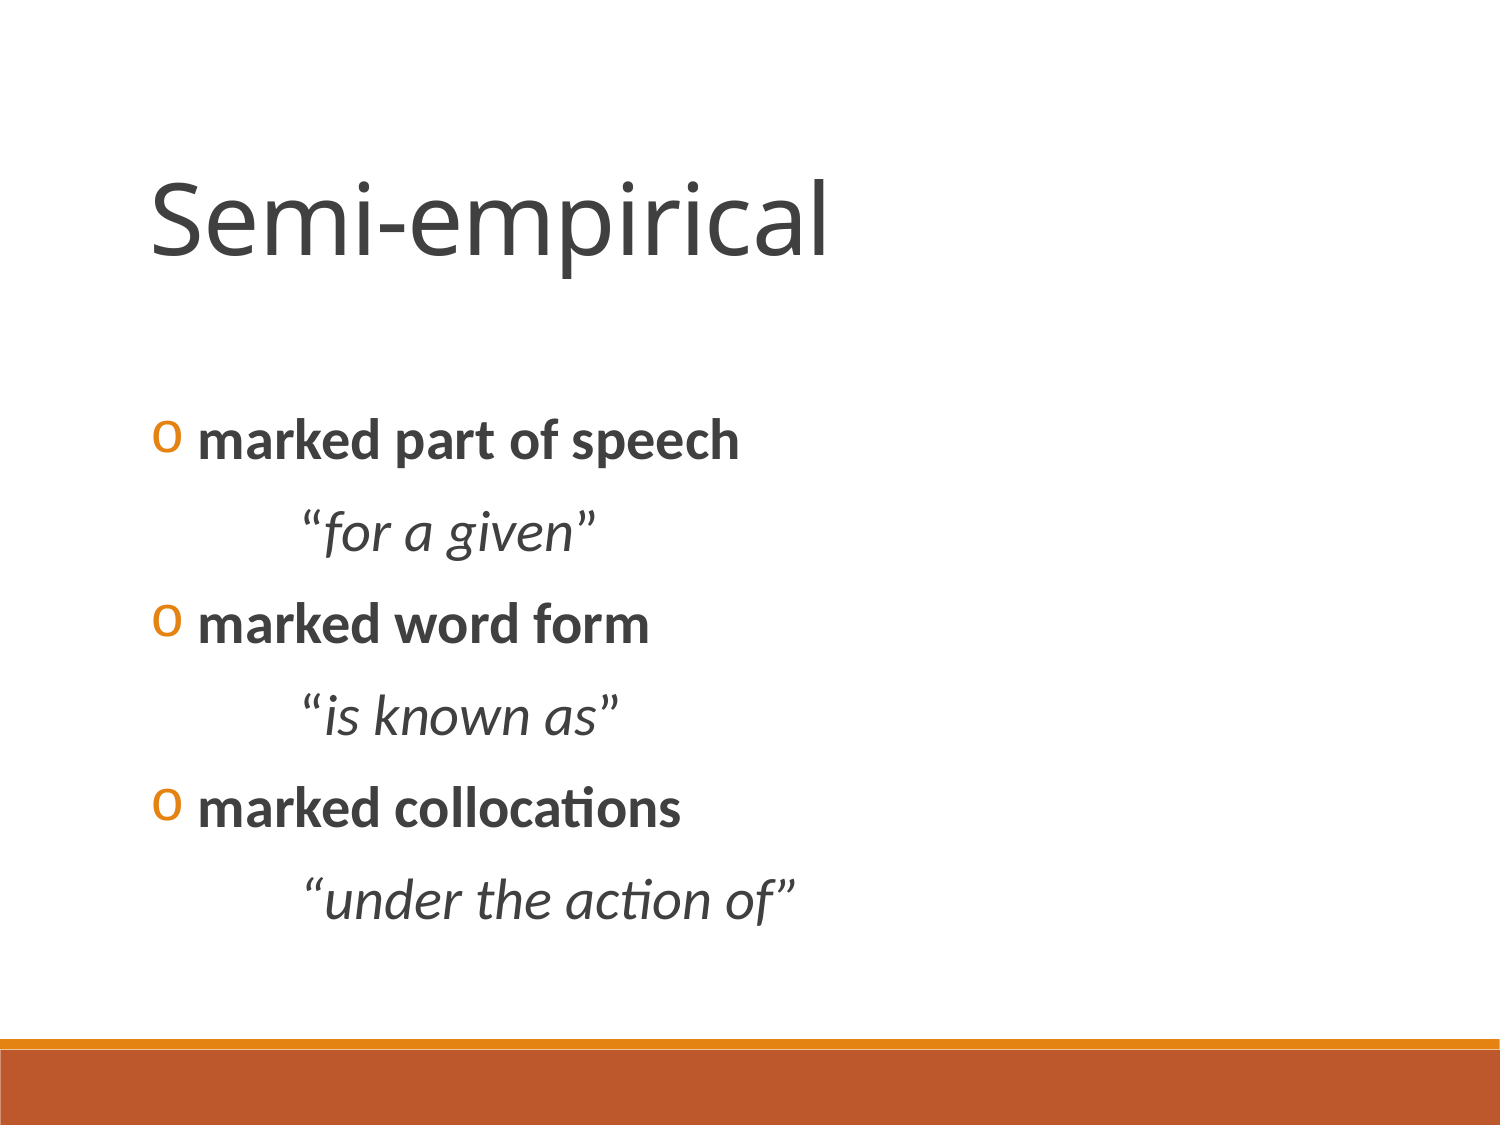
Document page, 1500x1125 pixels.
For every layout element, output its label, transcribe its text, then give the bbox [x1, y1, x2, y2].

text_box Semi-empirical [135, 46, 1373, 285]
text_box marked part of speech “for a given” marked word form “is known as” marked collocations “under the action of” [135, 302, 1373, 963]
